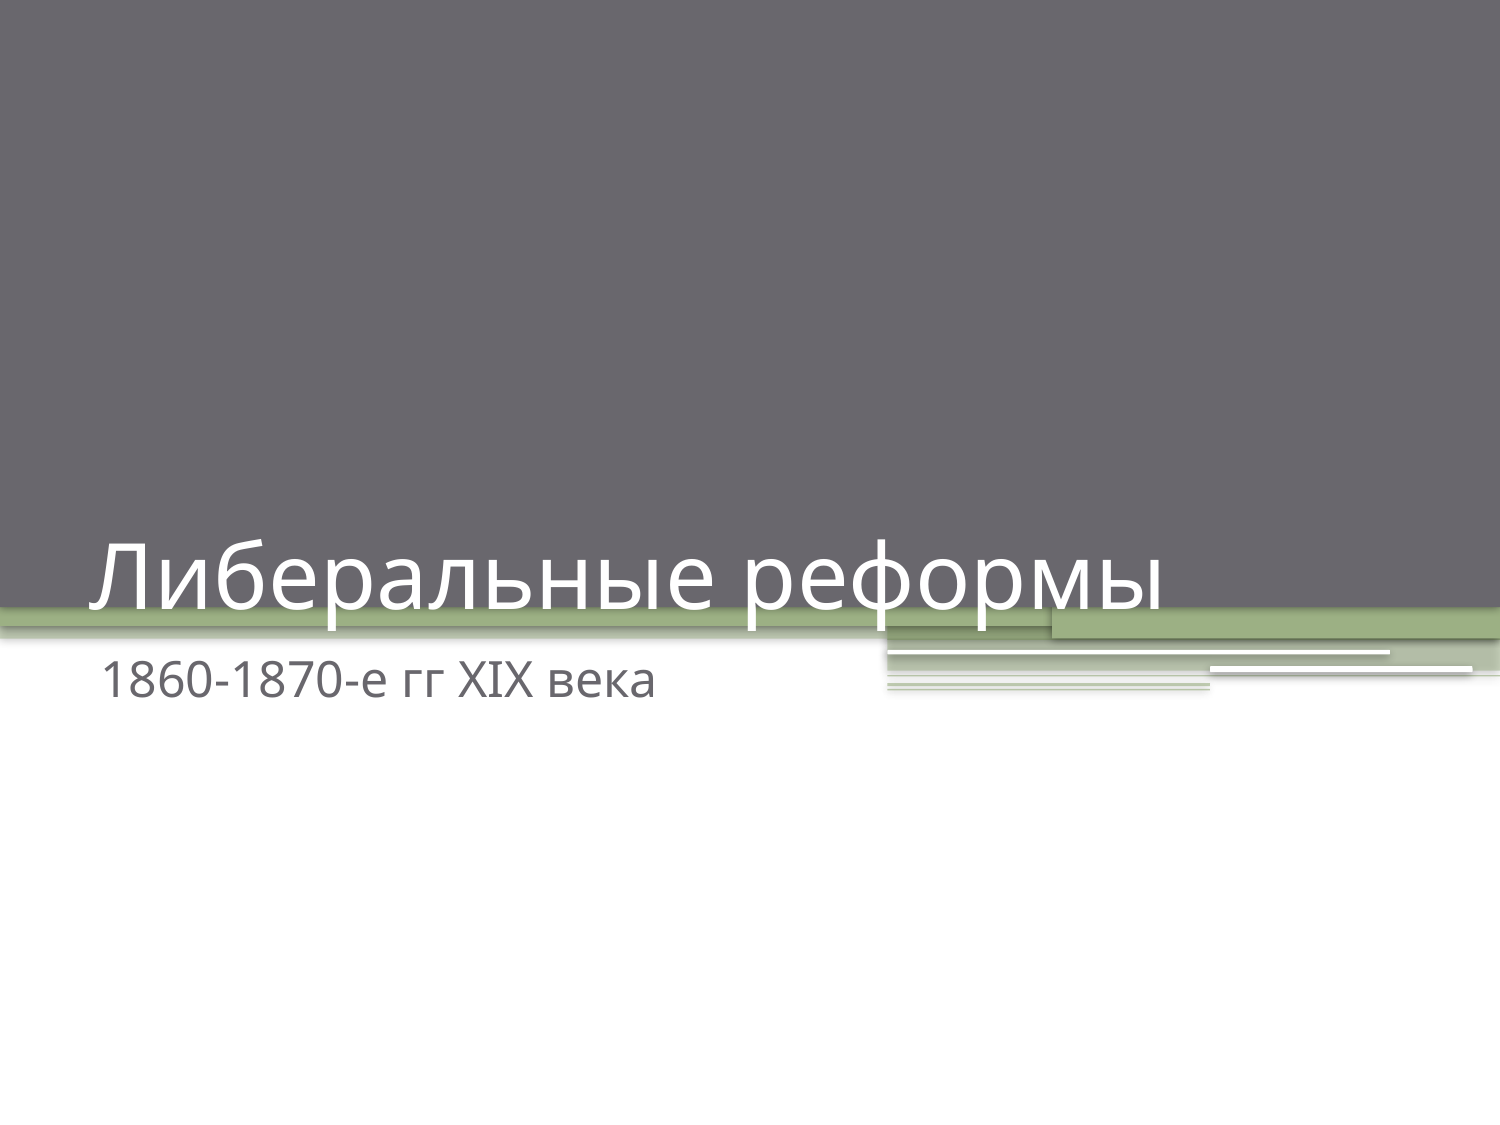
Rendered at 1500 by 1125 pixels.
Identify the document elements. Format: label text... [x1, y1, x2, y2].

subtitle 1860-1870-е гг XIX века [75, 639, 888, 928]
title Либеральные реформы [75, 394, 1463, 636]
